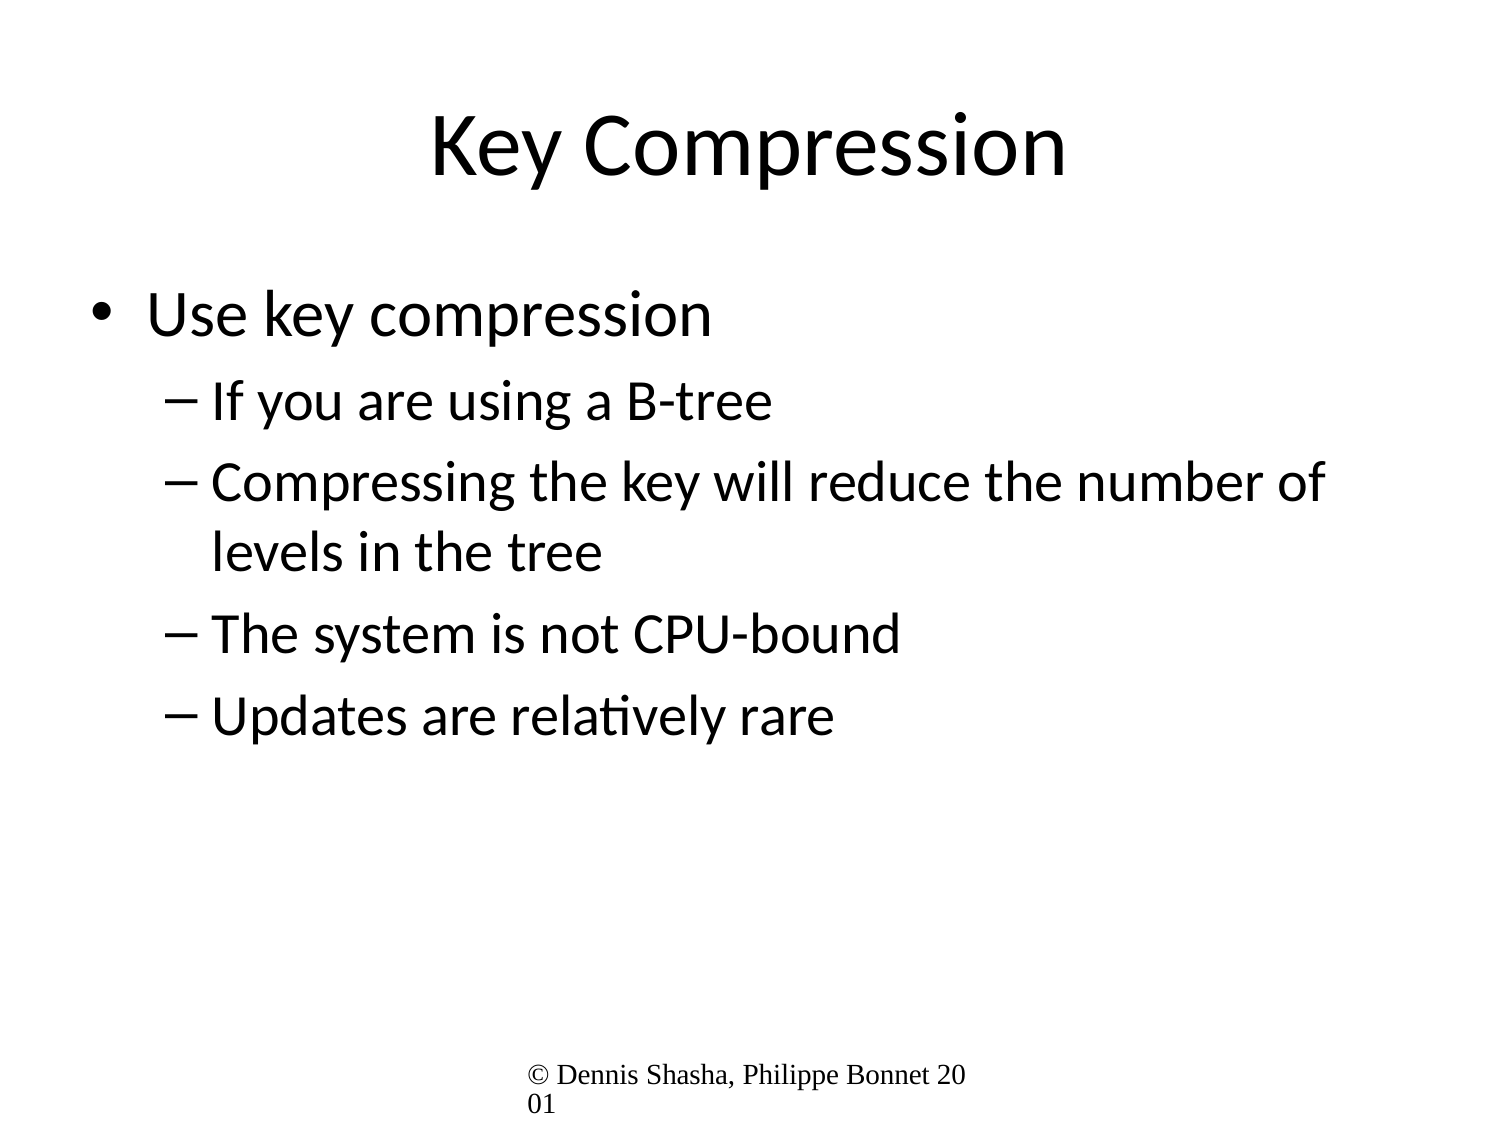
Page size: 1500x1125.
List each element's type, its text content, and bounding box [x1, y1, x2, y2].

title Key Compression [75, 45, 1425, 233]
footer © Dennis Shasha, Philippe Bonnet 2001 [512, 1042, 988, 1103]
list Use key compression If you are using a B-tree Compressing the key will reduce the number of levels in the tree The system is not CPU-bound Updates are relatively rare [75, 262, 1425, 1005]
